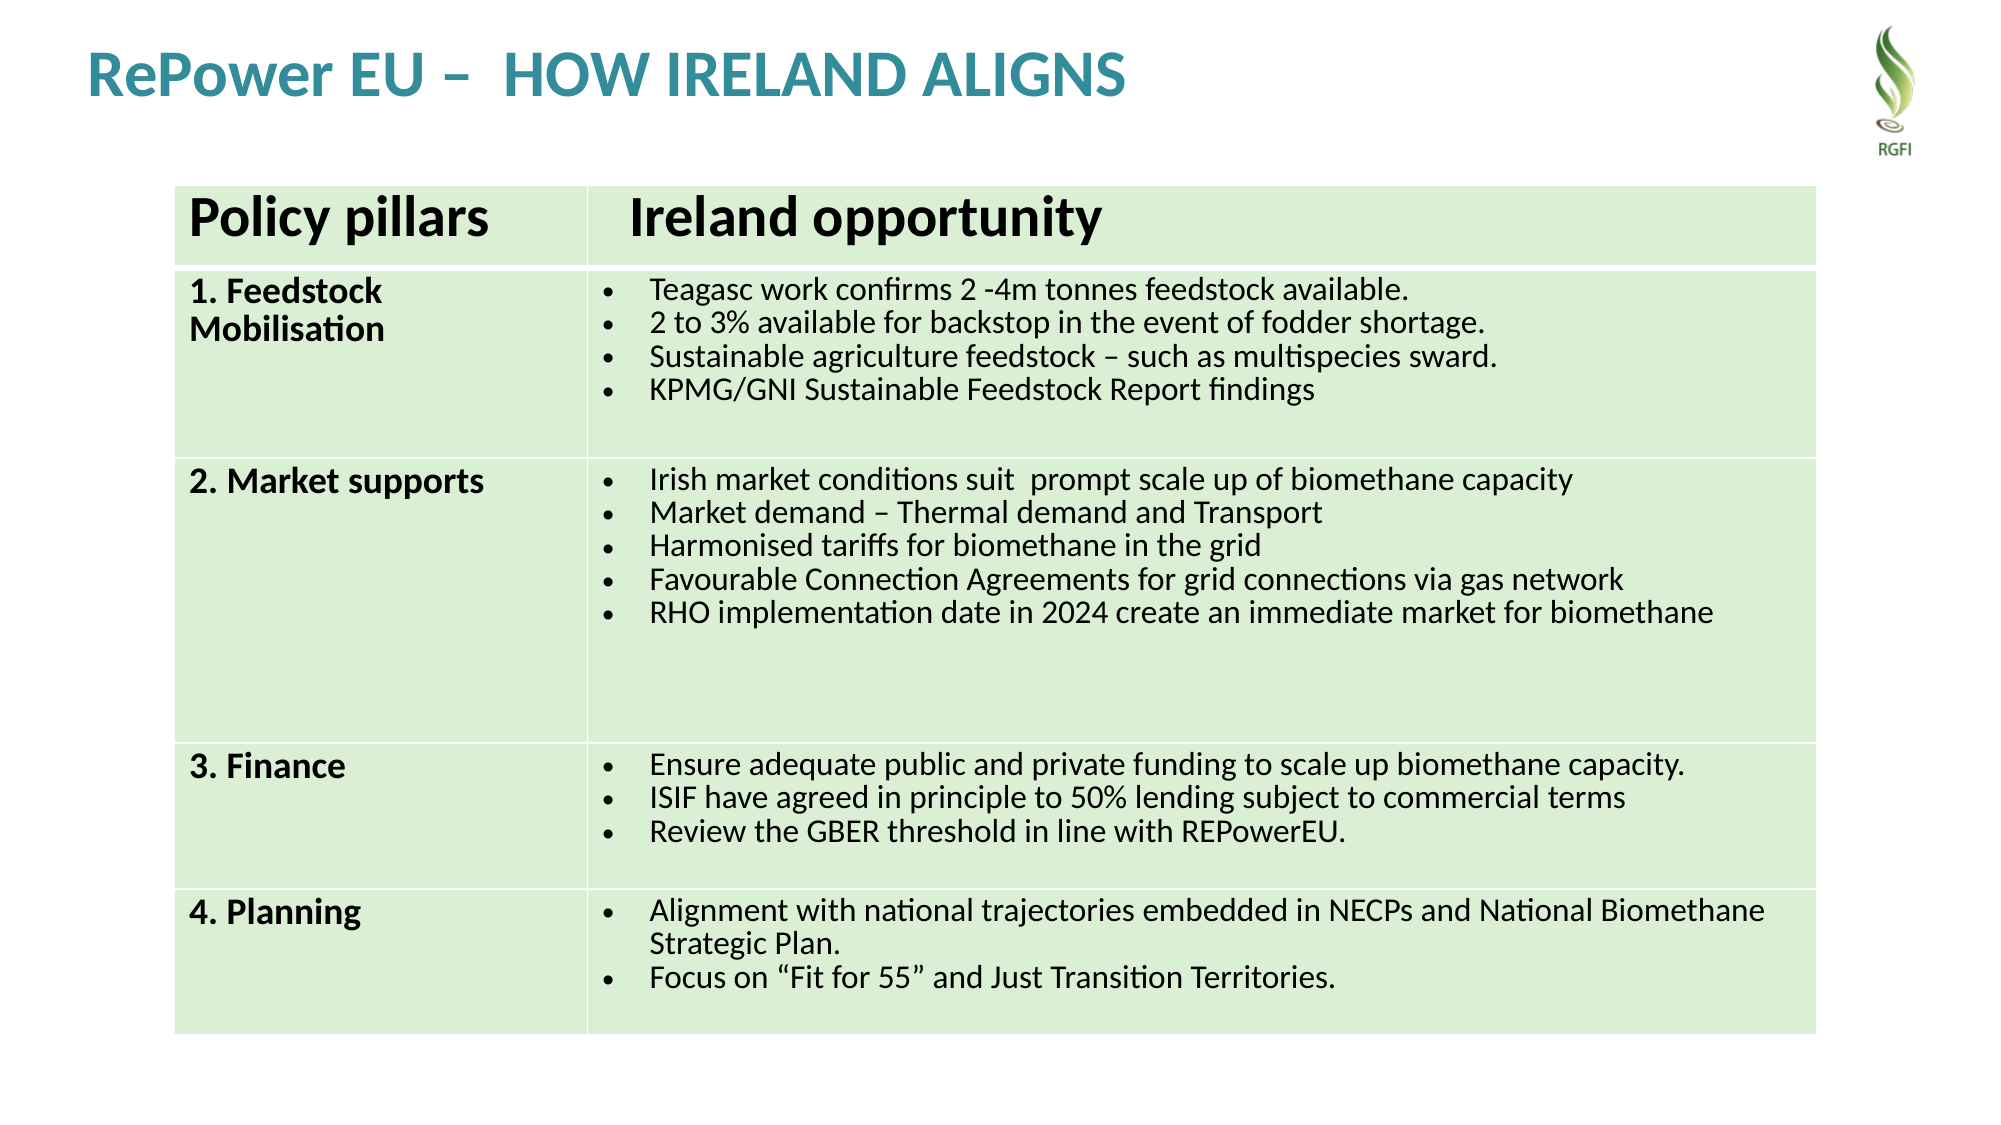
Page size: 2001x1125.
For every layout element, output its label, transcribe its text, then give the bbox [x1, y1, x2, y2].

table_cell Teagasc work confirms 2 -4m tonnes feedstock available. 2 to 3% available for backstop in the event of fodder shortage. Sustainable agriculture feedstock – such as multispecies sward. KPMG/GNI Sustainable Feedstock Report findings [588, 271, 1816, 457]
table_cell 3. Finance [175, 744, 587, 888]
table_cell Alignment with national trajectories embedded in NECPs and National Biomethane Strategic Plan. Focus on “Fit for 55” and Just Transition Territories. [588, 890, 1816, 1034]
table_cell 2. Market supports [175, 459, 587, 742]
table_cell Ensure adequate public and private funding to scale up biomethane capacity. ISIF have agreed in principle to 50% lending subject to commercial terms Review the GBER threshold in line with REPowerEU. [588, 744, 1816, 888]
list [146, 222, 1845, 1078]
table_cell Irish market conditions suit prompt scale up of biomethane capacity Market demand – Thermal demand and Transport Harmonised tariffs for biomethane in the grid Favourable Connection Agreements for grid connections via gas network RHO implementation date in 2024 create an immediate market for biomethane [588, 459, 1816, 742]
table_cell 1. Feedstock Mobilisation [175, 271, 587, 457]
table_header Ireland opportunity [588, 186, 1816, 265]
table_cell 4. Planning [175, 890, 587, 1034]
picture [1862, 12, 1928, 169]
title RePower EU – HOW IRELAND ALIGNS [72, 0, 1798, 184]
table_header Policy pillars [175, 186, 587, 265]
